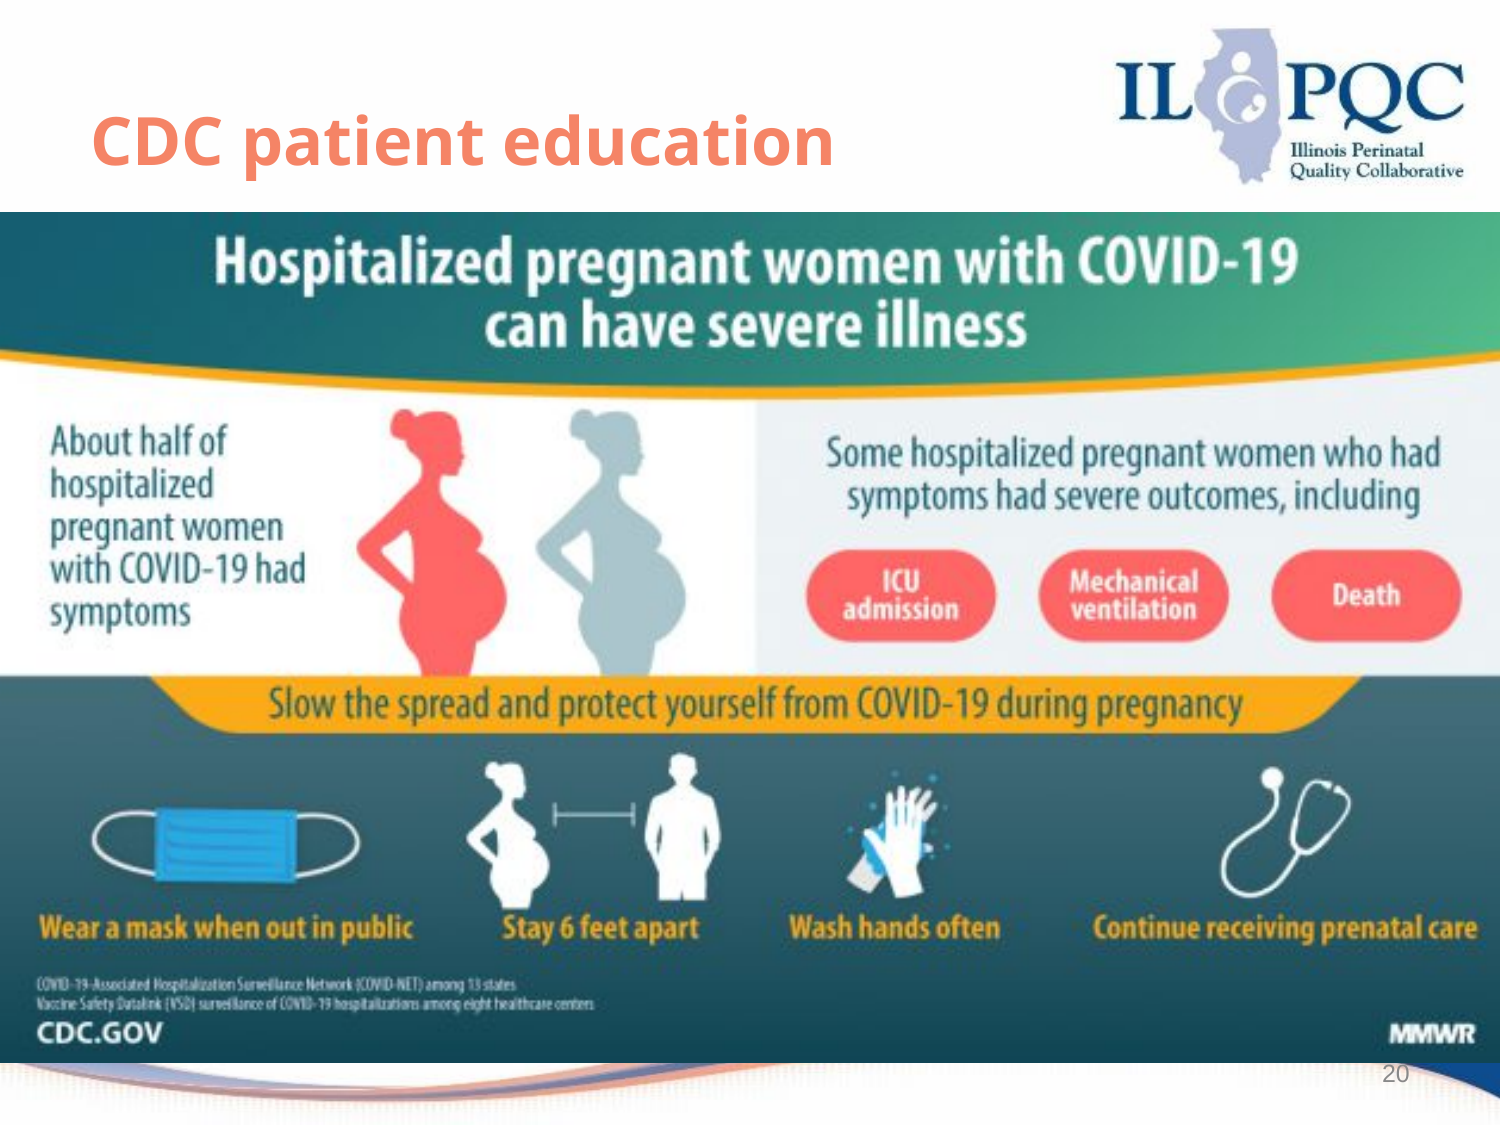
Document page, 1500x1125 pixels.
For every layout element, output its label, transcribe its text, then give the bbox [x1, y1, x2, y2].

picture [0, 1063, 1500, 1125]
title CDC patient education [75, 45, 1425, 210]
picture [0, 0, 1500, 212]
slide_number 20 [1074, 1072, 1425, 1103]
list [0, 212, 1500, 1063]
